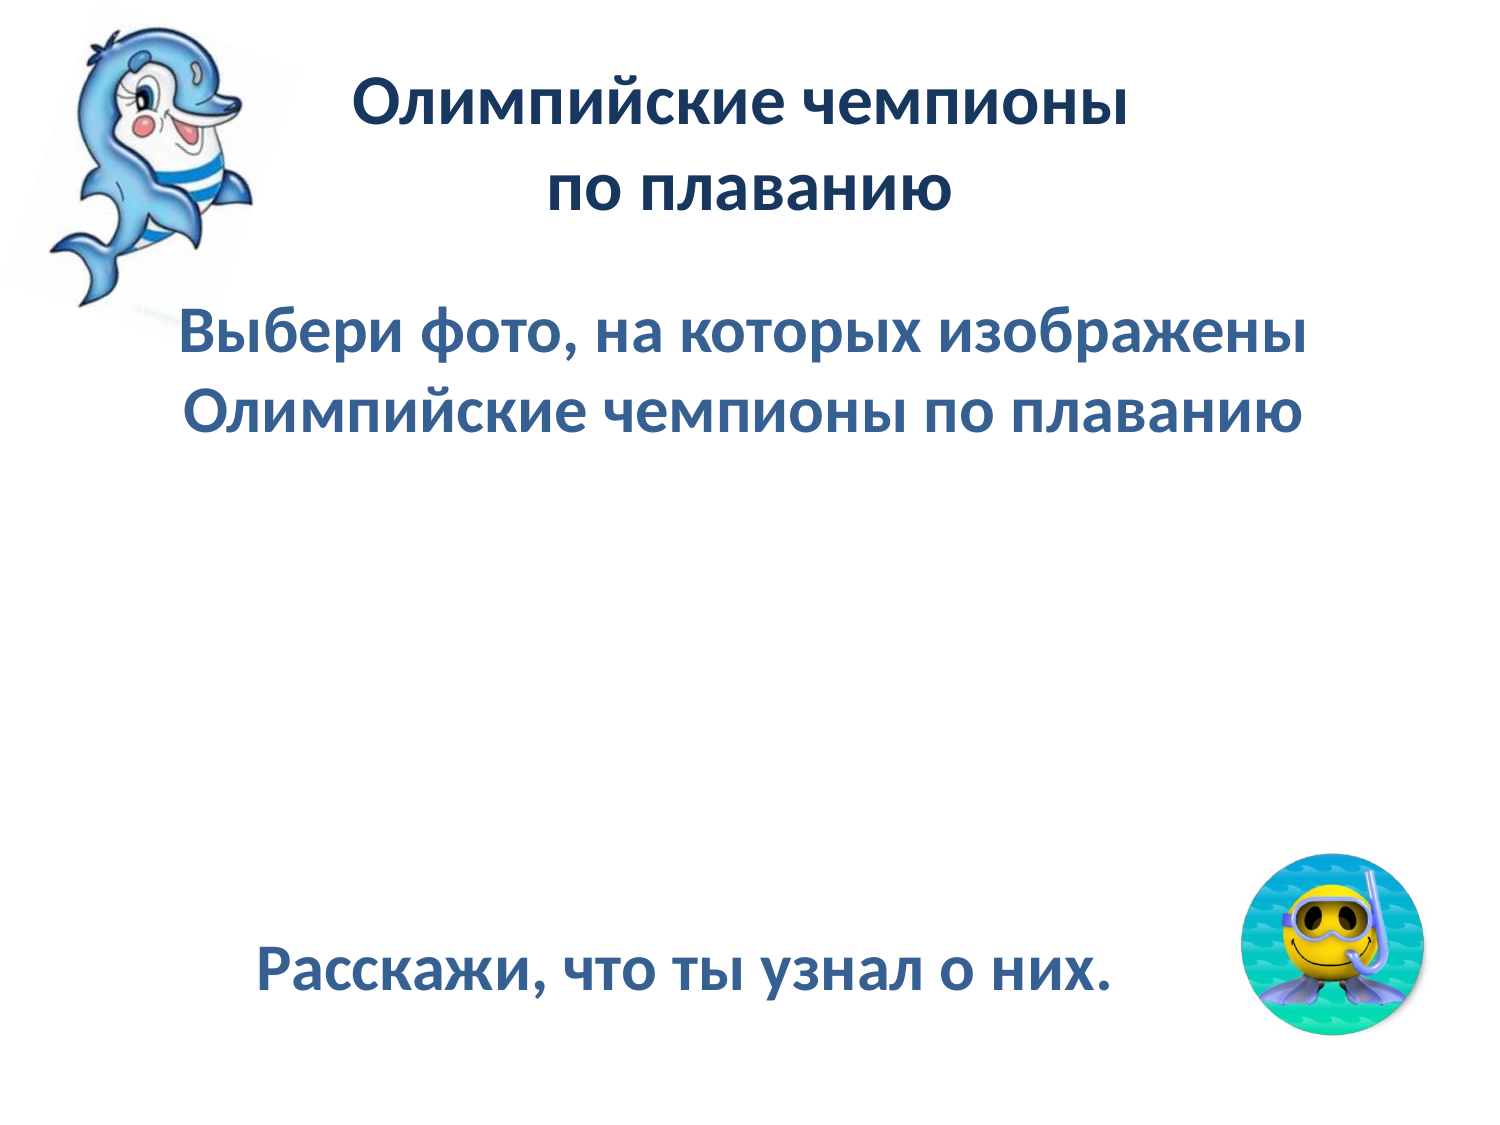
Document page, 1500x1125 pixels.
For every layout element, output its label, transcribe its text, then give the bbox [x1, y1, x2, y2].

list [1210, 822, 1455, 1066]
picture [2, 1, 299, 324]
text_box Расскажи, что ты узнал о них. [53, 916, 1205, 1012]
text_box Выбери фото, на которых изображены Олимпийские чемпионы по плаванию [112, 278, 1376, 454]
title Олимпийские чемпионы по плаванию [263, 45, 1425, 233]
